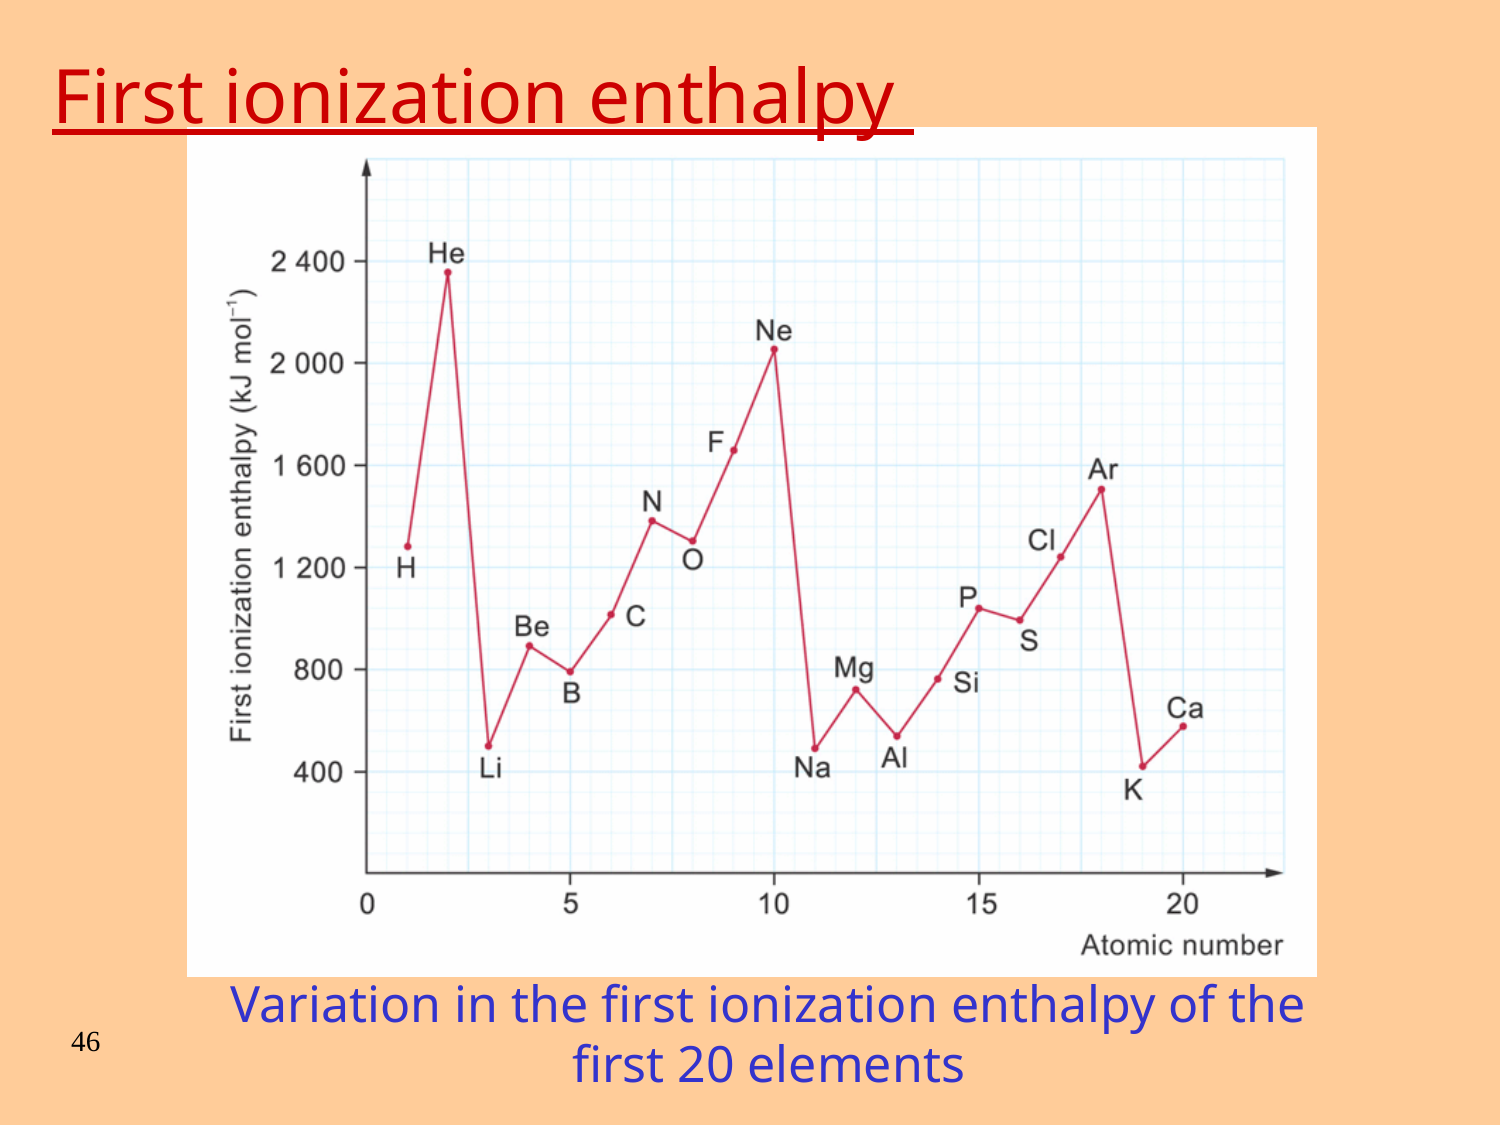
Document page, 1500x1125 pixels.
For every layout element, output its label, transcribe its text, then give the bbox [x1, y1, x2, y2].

text_box First ionization enthalpy [37, 24, 1058, 163]
picture [187, 127, 1318, 977]
text_box Variation in the first ionization enthalpy of the first 20 elements [212, 965, 1325, 1100]
